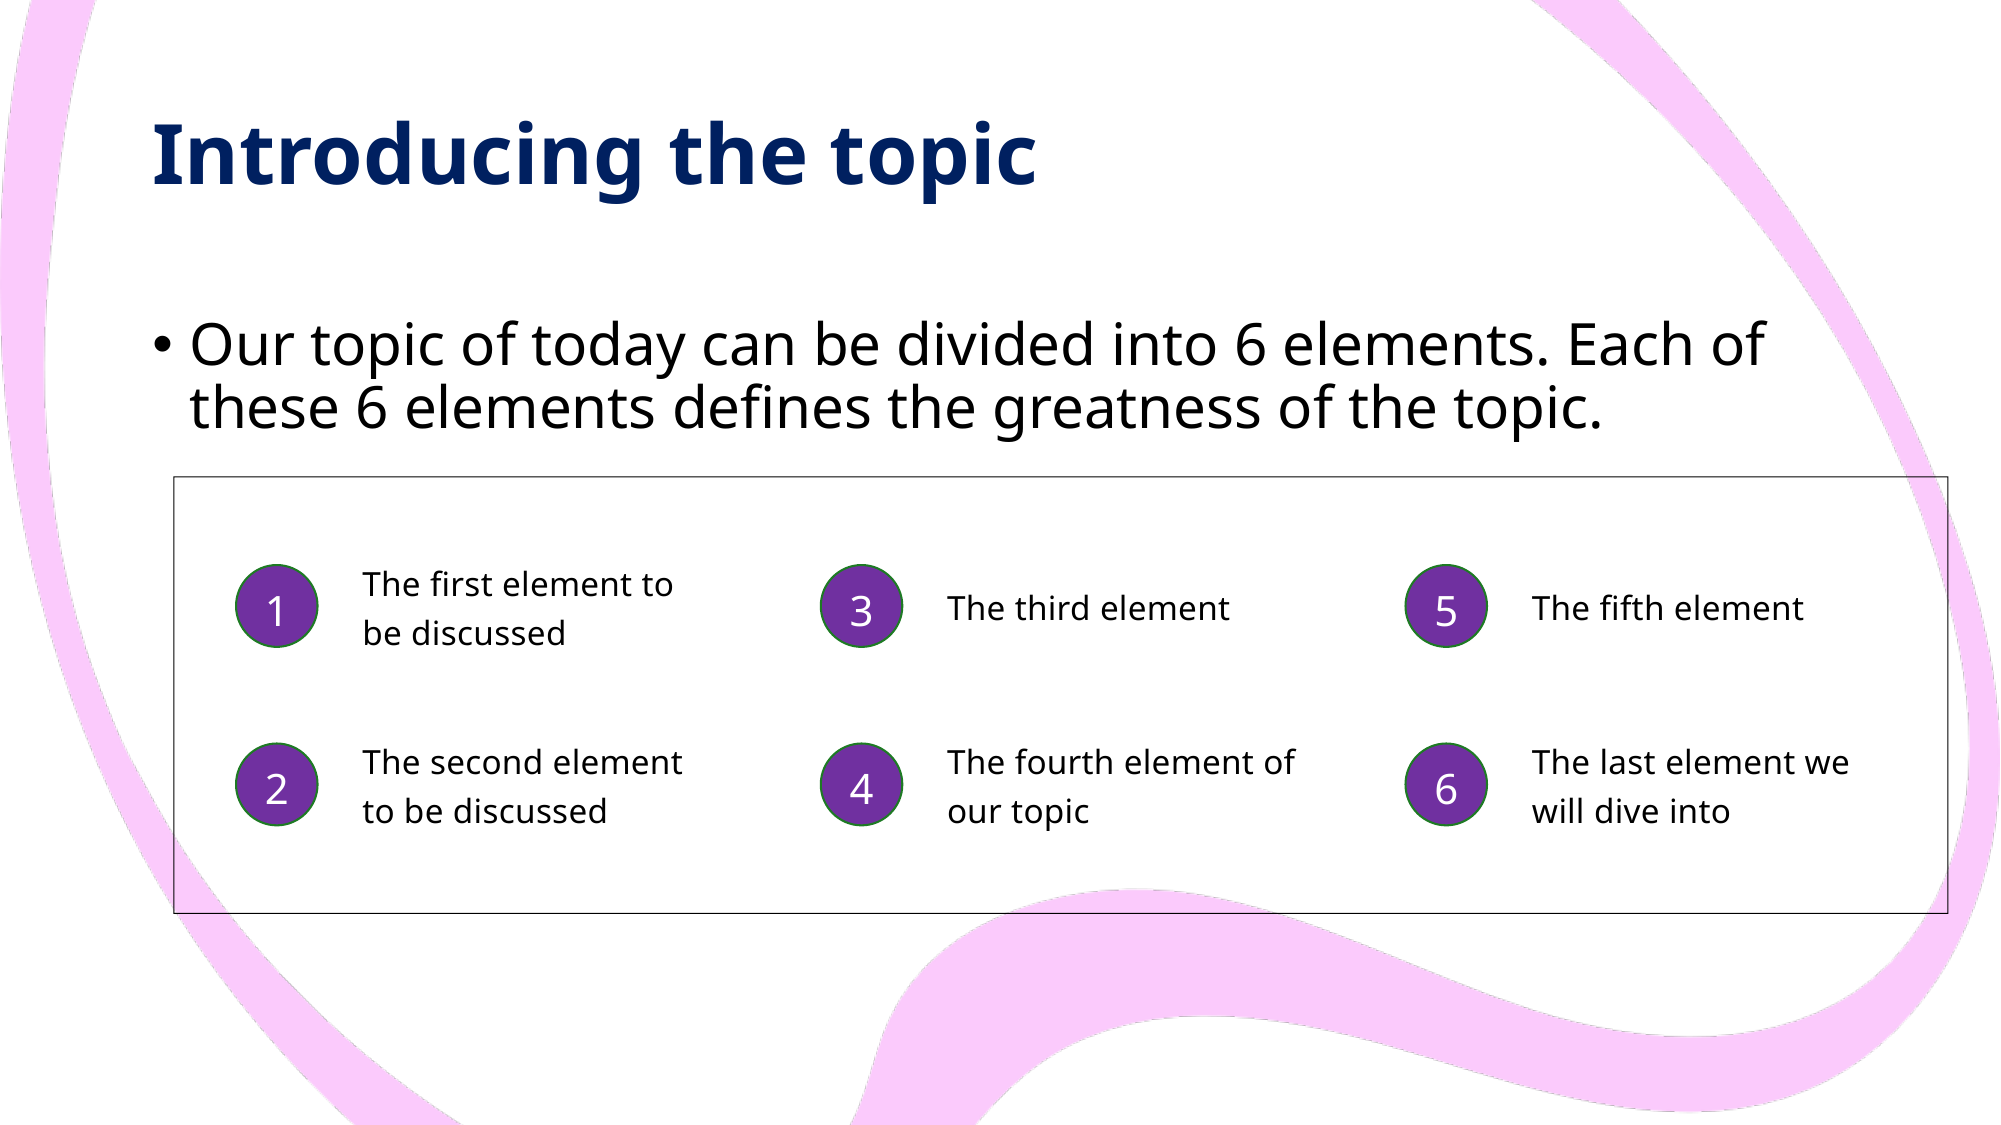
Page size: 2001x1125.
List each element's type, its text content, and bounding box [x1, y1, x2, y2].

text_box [820, 743, 903, 826]
picture [0, 0, 2000, 1125]
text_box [820, 565, 903, 647]
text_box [235, 565, 318, 647]
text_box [173, 476, 1949, 914]
title Introducing the topic [137, 75, 1918, 240]
list Our topic of today can be divided into 6 elements. Each of these 6 elements defines the greatness of the topic. [137, 307, 1918, 885]
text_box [1405, 743, 1488, 826]
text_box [1405, 565, 1488, 647]
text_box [235, 743, 318, 826]
